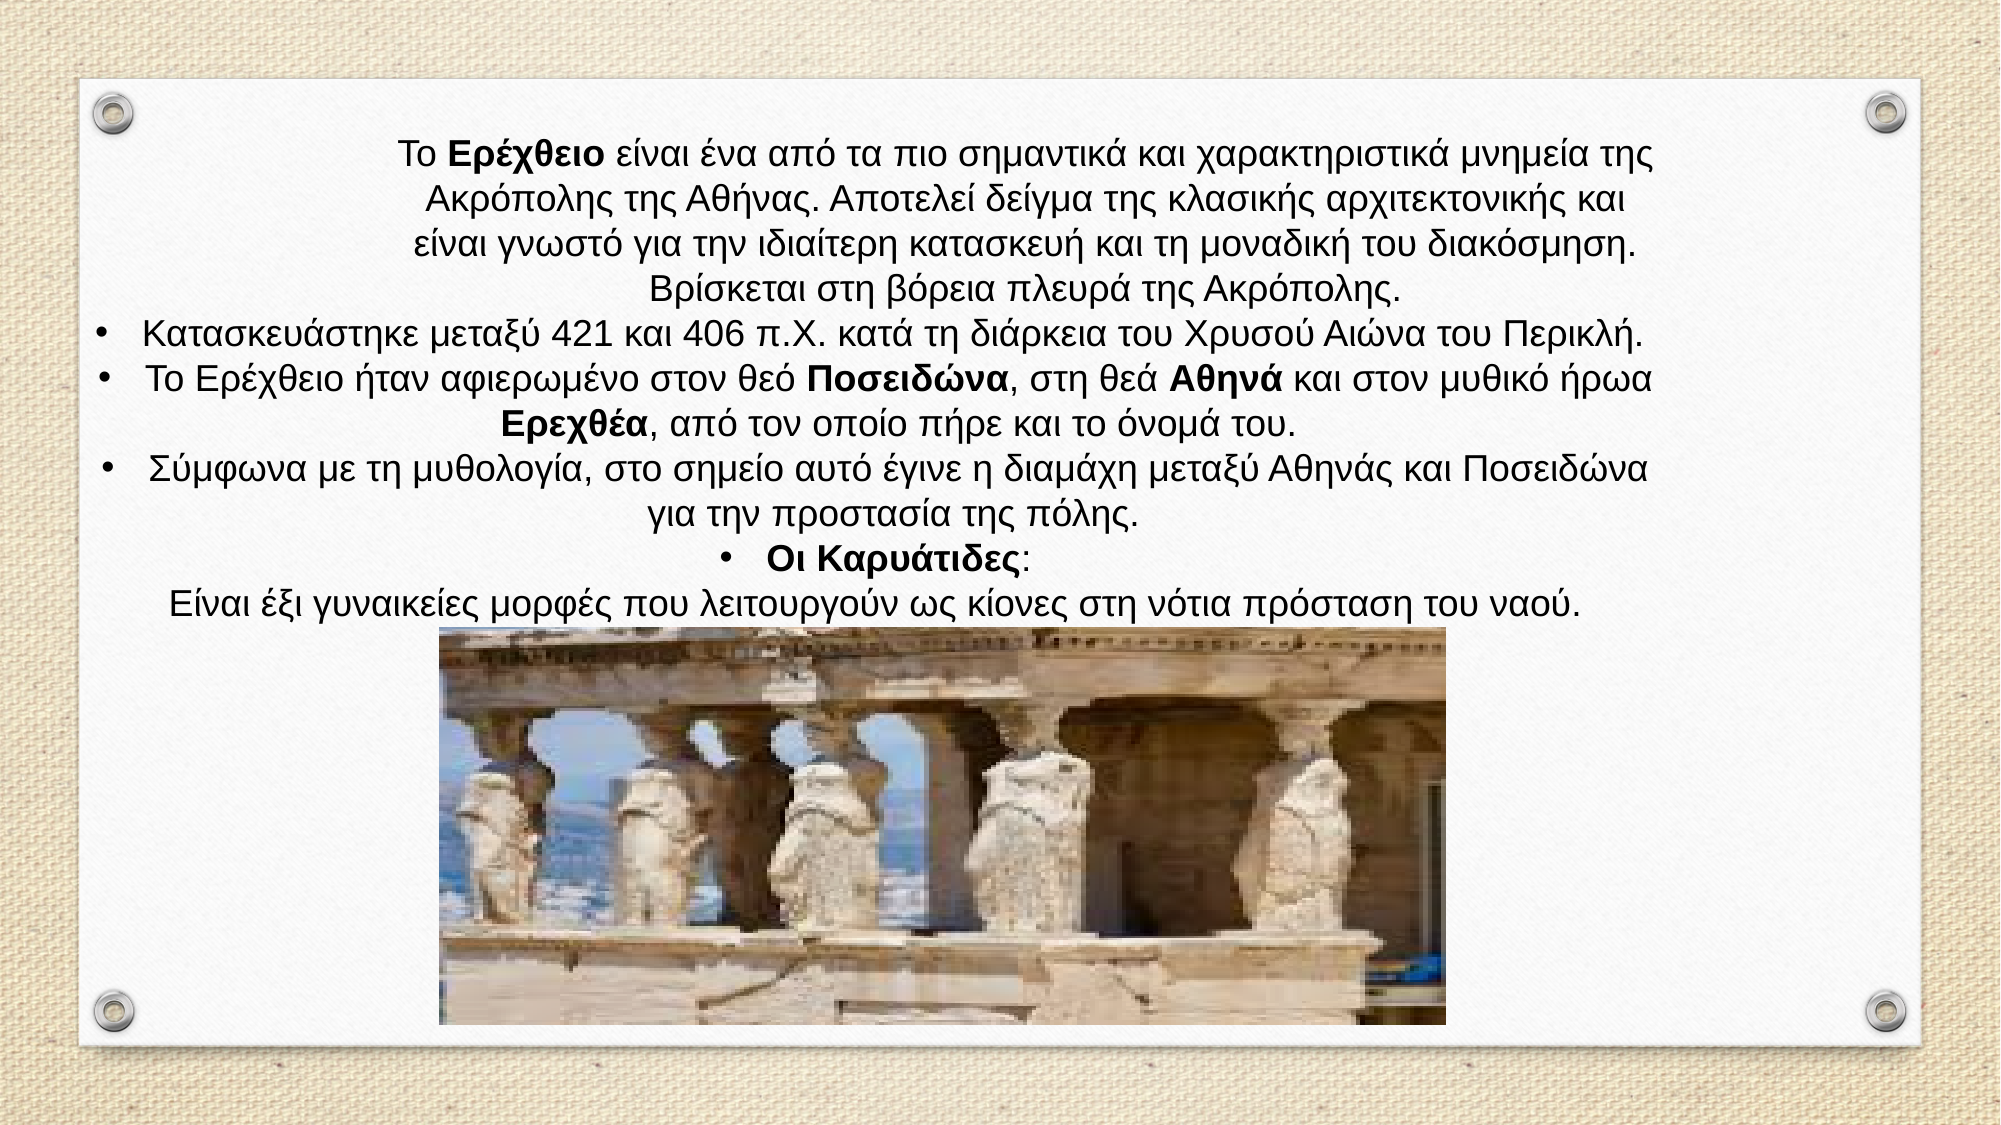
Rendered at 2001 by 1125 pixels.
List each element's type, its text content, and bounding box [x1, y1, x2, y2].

picture [0, 0, 2001, 1125]
text_box Το Ερέχθειο είναι ένα από τα πιο σημαντικά και χαρακτηριστικά μνημεία της Ακρόπολης της Αθήνας. Αποτελεί δείγμα της κλασικής αρχιτεκτονικής και είναι γνωστό για την ιδιαίτερη κατασκευή και τη μοναδική του διακόσμηση. Βρίσκεται στη βόρεια πλευρά της Ακρόπολης. Κατασκευάστηκε μεταξύ 421 και 406 π.Χ. κατά τη διάρκεια του Χρυσού Αιώνα του Περικλή. Το Ερέχθειο ήταν αφιερωμένο στον θεό Ποσειδώνα, στη θεά Αθηνά και στον μυθικό ήρωα Ερεχθέα, από τον οποίο πήρε και το όνομά του. Σύμφωνα με τη μυθολογία, στο σημείο αυτό έγινε η διαμάχη μεταξύ Αθηνάς και Ποσειδώνα για την προστασία της πόλης. Οι Καρυάτιδες: Είναι έξι γυναικείες μορφές που λειτουργούν ως κίονες στη νότια πρόσταση του ναού. [78, 121, 1674, 767]
